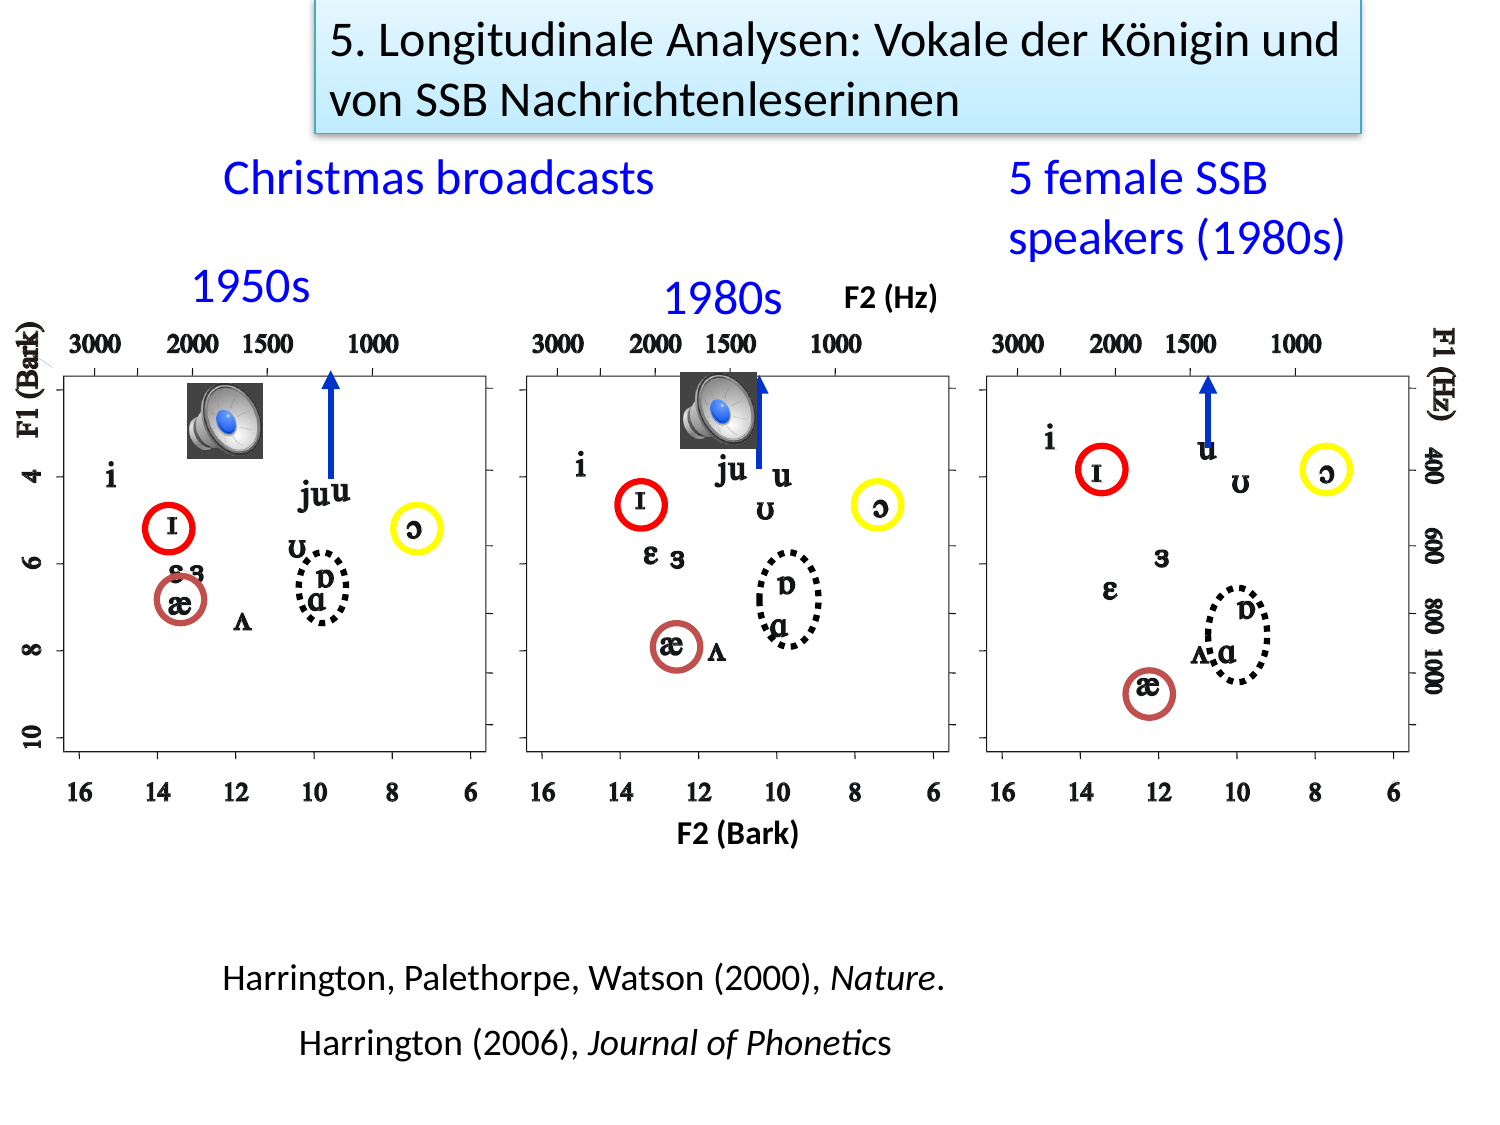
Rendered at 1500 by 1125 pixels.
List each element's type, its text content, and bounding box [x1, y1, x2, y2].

text_box [1018, 333, 1031, 354]
text_box [1309, 782, 1322, 802]
text_box [79, 781, 93, 802]
text_box [1424, 551, 1445, 564]
text_box [68, 782, 78, 802]
text_box [1283, 333, 1296, 354]
text_box [22, 355, 39, 370]
text_box [314, 782, 328, 802]
text_box [23, 740, 41, 749]
text_box [1433, 397, 1449, 412]
text_box [1008, 781, 1016, 802]
text_box [1426, 410, 1457, 421]
text_box [15, 322, 45, 333]
text_box [21, 643, 42, 656]
text_box [1424, 459, 1443, 471]
text_box [1147, 782, 1157, 802]
text_box [1433, 347, 1456, 357]
text_box [1103, 333, 1116, 354]
text_box [21, 556, 42, 570]
text_box [243, 333, 253, 354]
text_box [254, 334, 268, 355]
text_box [1271, 333, 1281, 354]
text_box [348, 333, 358, 354]
text_box 5 female SSB speakers (1980s) [993, 137, 1394, 272]
text_box [385, 333, 399, 354]
text_box [464, 781, 478, 802]
text_box [235, 782, 250, 802]
text_box [1424, 659, 1443, 671]
text_box [1237, 782, 1250, 802]
text_box [1158, 782, 1173, 802]
text_box [108, 333, 121, 354]
text_box [360, 333, 373, 354]
text_box [21, 725, 42, 739]
text_box [1424, 527, 1443, 540]
text_box [192, 333, 206, 354]
picture [185, 381, 265, 461]
text_box [303, 782, 312, 802]
text_box [315, 569, 334, 574]
text_box [15, 330, 39, 348]
text_box [169, 564, 189, 574]
text_box [16, 421, 38, 438]
text_box [224, 782, 234, 802]
text_box [1177, 334, 1191, 355]
text_box [1080, 782, 1094, 802]
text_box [144, 445, 387, 553]
text_box [1426, 367, 1457, 377]
text_box [180, 333, 193, 354]
text_box [1069, 782, 1079, 802]
text_box Harrington (2006), Journal of Phonetics [284, 1010, 1183, 1071]
text_box [372, 333, 386, 354]
text_box [1424, 682, 1443, 695]
text_box [22, 345, 53, 368]
text_box [1203, 333, 1217, 354]
text_box [267, 333, 280, 354]
text_box [1424, 647, 1443, 658]
text_box [166, 332, 181, 354]
text_box [16, 408, 38, 419]
text_box [15, 388, 45, 399]
text_box Harrington, Palethorpe, Watson (2000), Nature. [207, 945, 1203, 1005]
text_box [1190, 645, 1210, 664]
text_box [1225, 782, 1235, 802]
text_box [1218, 645, 1237, 664]
text_box [1424, 598, 1443, 610]
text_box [392, 488, 520, 553]
text_box [1424, 447, 1443, 459]
text_box 5. Longitudinale Analysen: Vokale der Königin und von SSB Nachrichtenleserinnen [315, 0, 1361, 134]
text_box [156, 575, 520, 718]
text_box [280, 333, 294, 354]
text_box [95, 333, 108, 354]
text_box [1424, 539, 1443, 551]
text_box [330, 370, 520, 479]
text_box [386, 782, 399, 802]
text_box 1950s [175, 245, 326, 320]
text_box [1115, 333, 1129, 354]
text_box [1433, 327, 1455, 345]
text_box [1008, 370, 1221, 479]
text_box [1433, 376, 1455, 399]
text_box [205, 333, 219, 354]
text_box [146, 782, 156, 802]
text_box [1424, 671, 1445, 683]
picture [679, 371, 759, 451]
text_box [105, 469, 116, 488]
text_box [1030, 333, 1044, 354]
text_box [157, 782, 171, 802]
text_box [1154, 560, 1169, 568]
text_box [1008, 333, 1018, 354]
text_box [1008, 575, 1174, 718]
text_box [16, 369, 38, 390]
text_box [1089, 333, 1103, 354]
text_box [1008, 445, 1351, 553]
text_box [1387, 779, 1401, 802]
text_box [82, 333, 95, 354]
text_box [1424, 471, 1445, 485]
text_box [1166, 333, 1176, 354]
text_box [69, 333, 81, 354]
text_box [1308, 333, 1322, 354]
text_box [1295, 333, 1309, 354]
text_box [1190, 333, 1203, 354]
text_box [21, 469, 41, 484]
text_box [1424, 609, 1443, 621]
text_box [1424, 621, 1445, 635]
text_box [1208, 587, 1268, 683]
text_box [300, 560, 345, 574]
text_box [525, 256, 1004, 860]
text_box [1128, 333, 1142, 354]
text_box [189, 565, 204, 574]
text_box Christmas broadcasts [208, 137, 671, 212]
text_box [1236, 600, 1256, 620]
